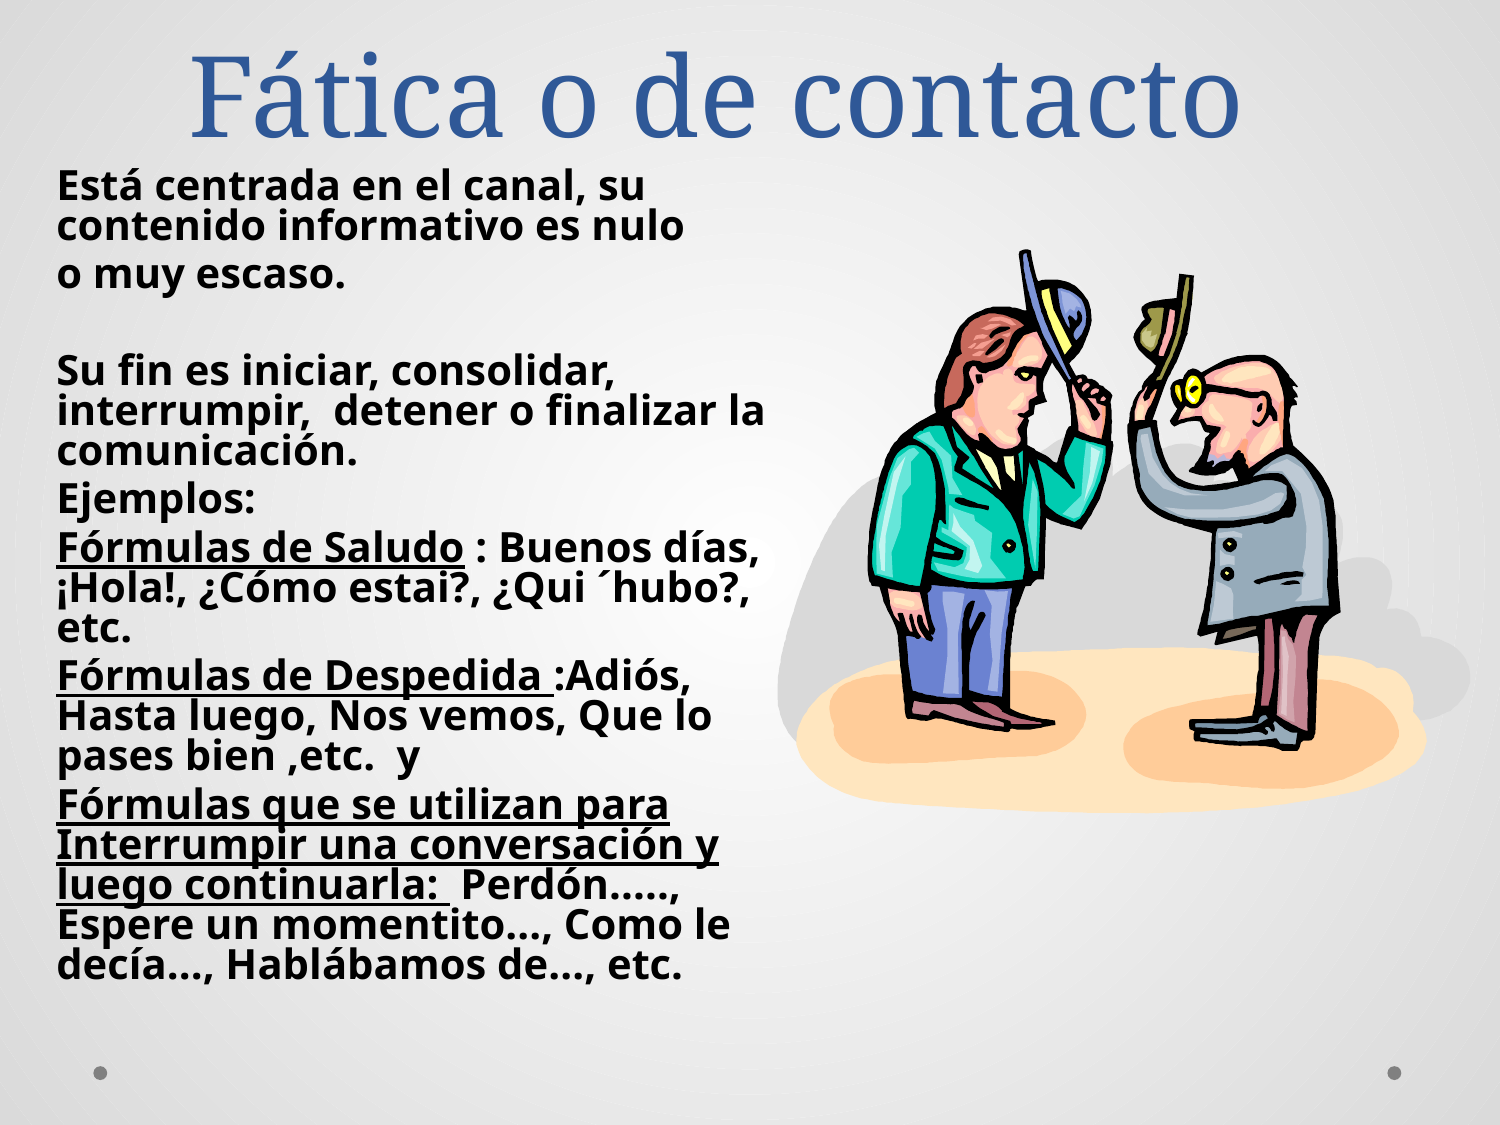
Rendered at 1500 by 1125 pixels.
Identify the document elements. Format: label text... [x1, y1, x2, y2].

picture [768, 240, 1480, 823]
list Está centrada en el canal, su contenido informativo es nulo o muy escaso. Su fin es iniciar, consolidar, interrumpir, detener o finalizar la comunicación. Ejemplos: Fórmulas de Saludo : Buenos días, ¡Hola!, ¿Cómo estai?, ¿Qui ´hubo?, etc. Fórmulas de Despedida :Adiós, Hasta luego, Nos vemos, Que lo pases bien ,etc. y Fórmulas que se utilizan para Interrumpir una conversación y luego continuarla: Perdón....., Espere un momentito..., Como le decía..., Hablábamos de..., etc. [41, 160, 823, 1071]
title Fática o de contacto [41, 30, 1392, 168]
